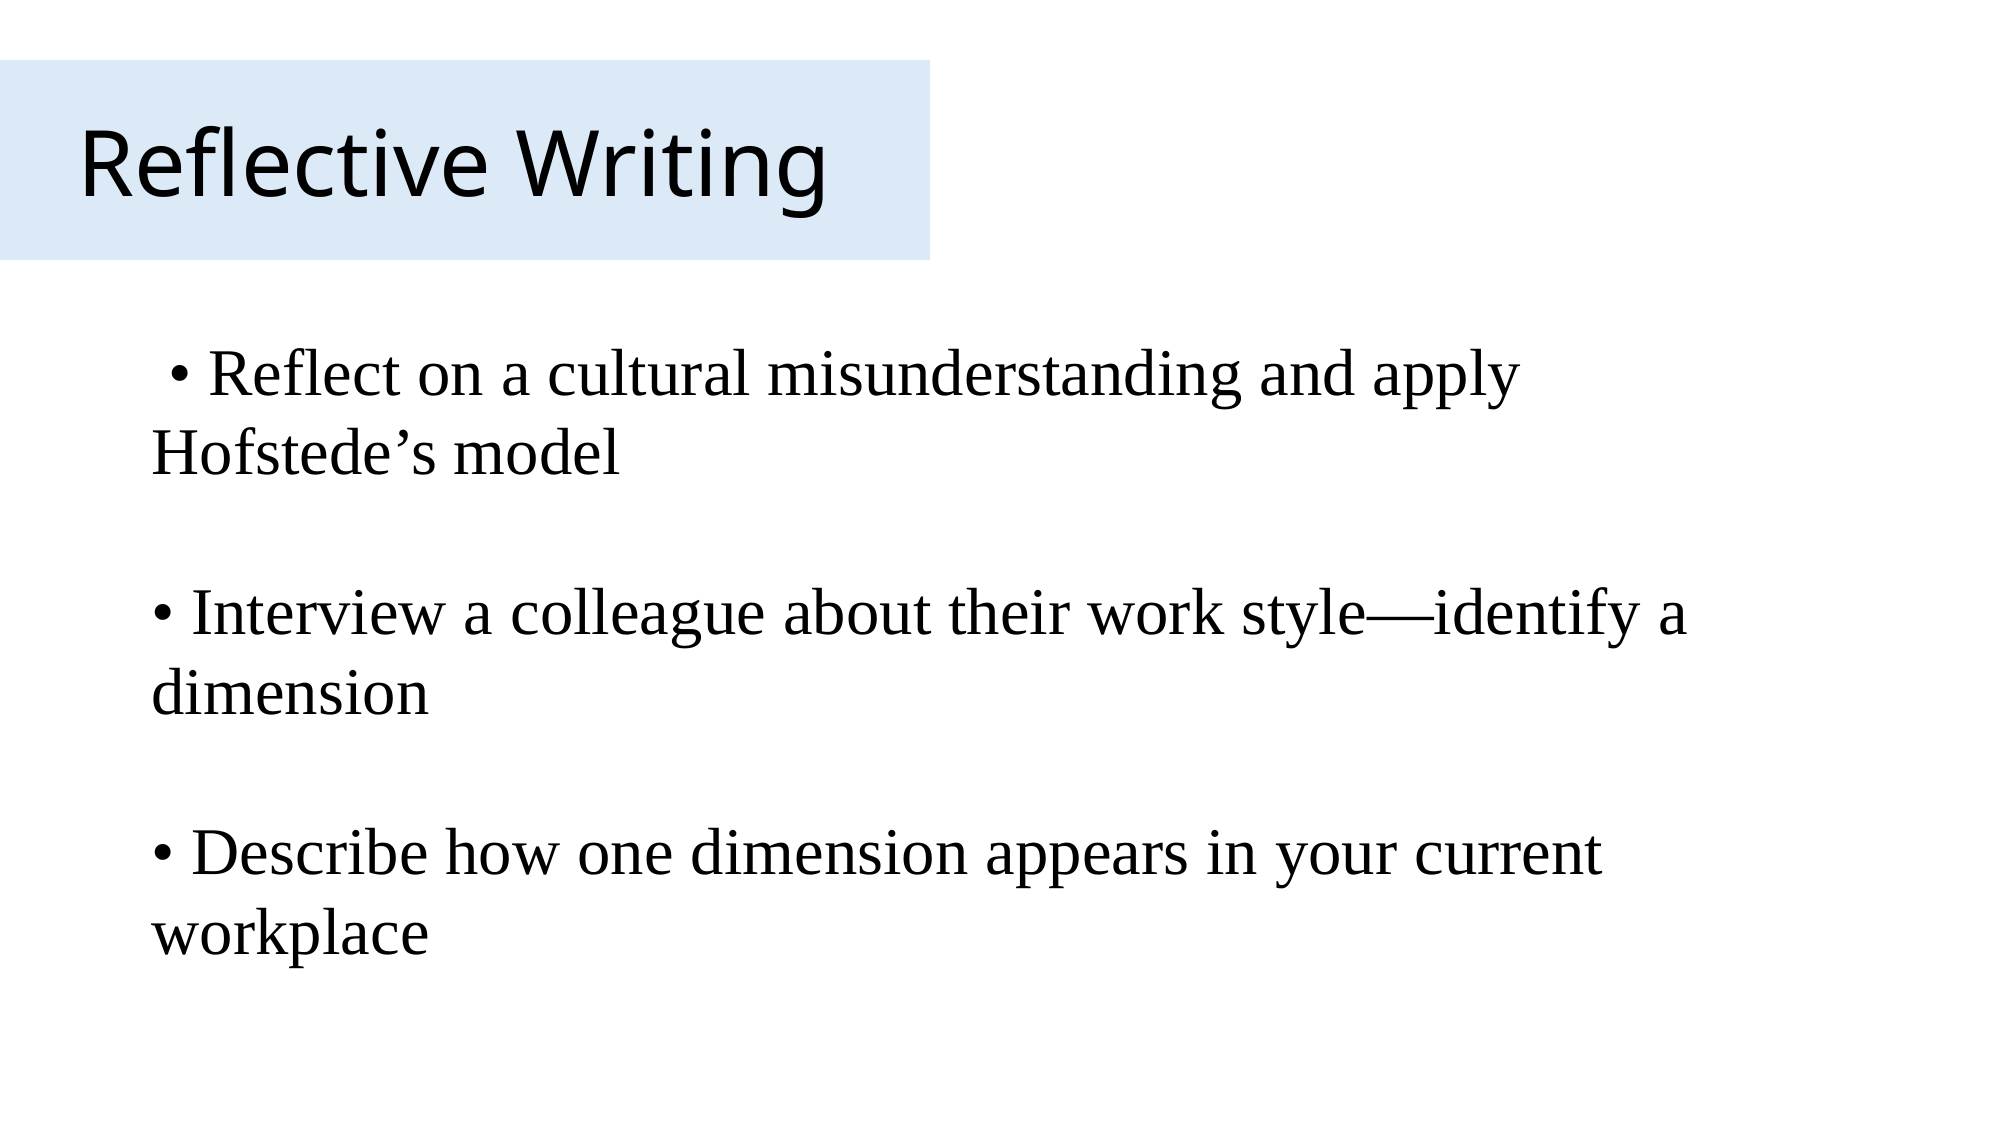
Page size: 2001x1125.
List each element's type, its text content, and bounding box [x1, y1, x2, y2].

text_box Reflective Writing [0, 58, 932, 262]
text_box • Reflect on a cultural misunderstanding and apply Hofstede’s model • Interview a colleague about their work style—identify a dimension • Describe how one dimension appears in your current workplace [136, 320, 1778, 976]
